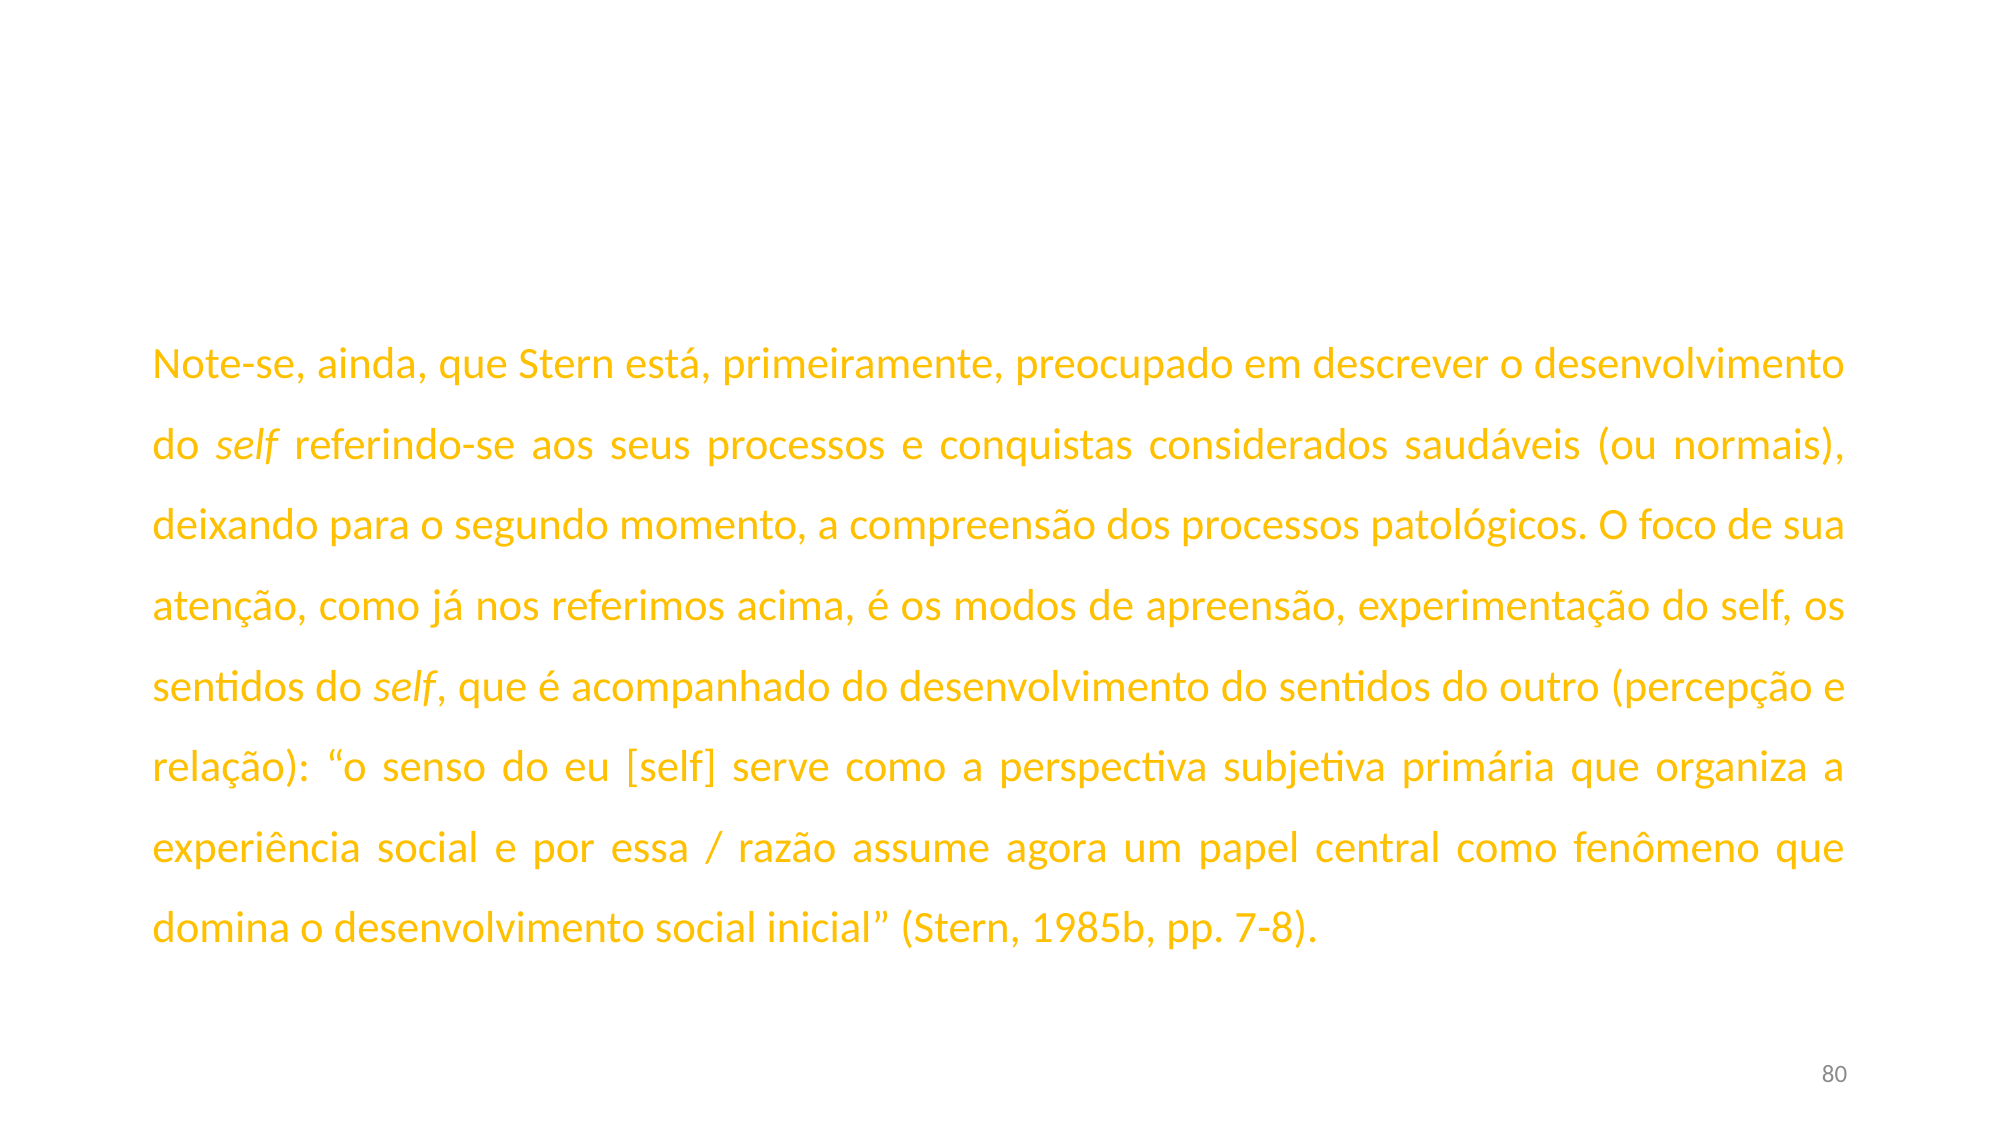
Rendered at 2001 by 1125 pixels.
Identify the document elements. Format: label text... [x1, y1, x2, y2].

list Note-se, ainda, que Stern está, primeiramente, preocupado em descrever o desenvolvimento do self referindo-se aos seus processos e conquistas considerados saudáveis (ou normais), deixando para o segundo momento, a compreensão dos processos patológicos. O foco de sua atenção, como já nos referimos acima, é os modos de apreensão, experimentação do self, os sentidos do self, que é acompanhado do desenvolvimento do sentidos do outro (percepção e relação): “o senso do eu [self] serve como a perspectiva subjetiva primária que organiza a experiência social e por essa / razão assume agora um papel central como fenômeno que domina o desenvolvimento social inicial” (Stern, 1985b, pp. 7-8). [137, 299, 1863, 1014]
slide_number 80 [1412, 1042, 1863, 1103]
